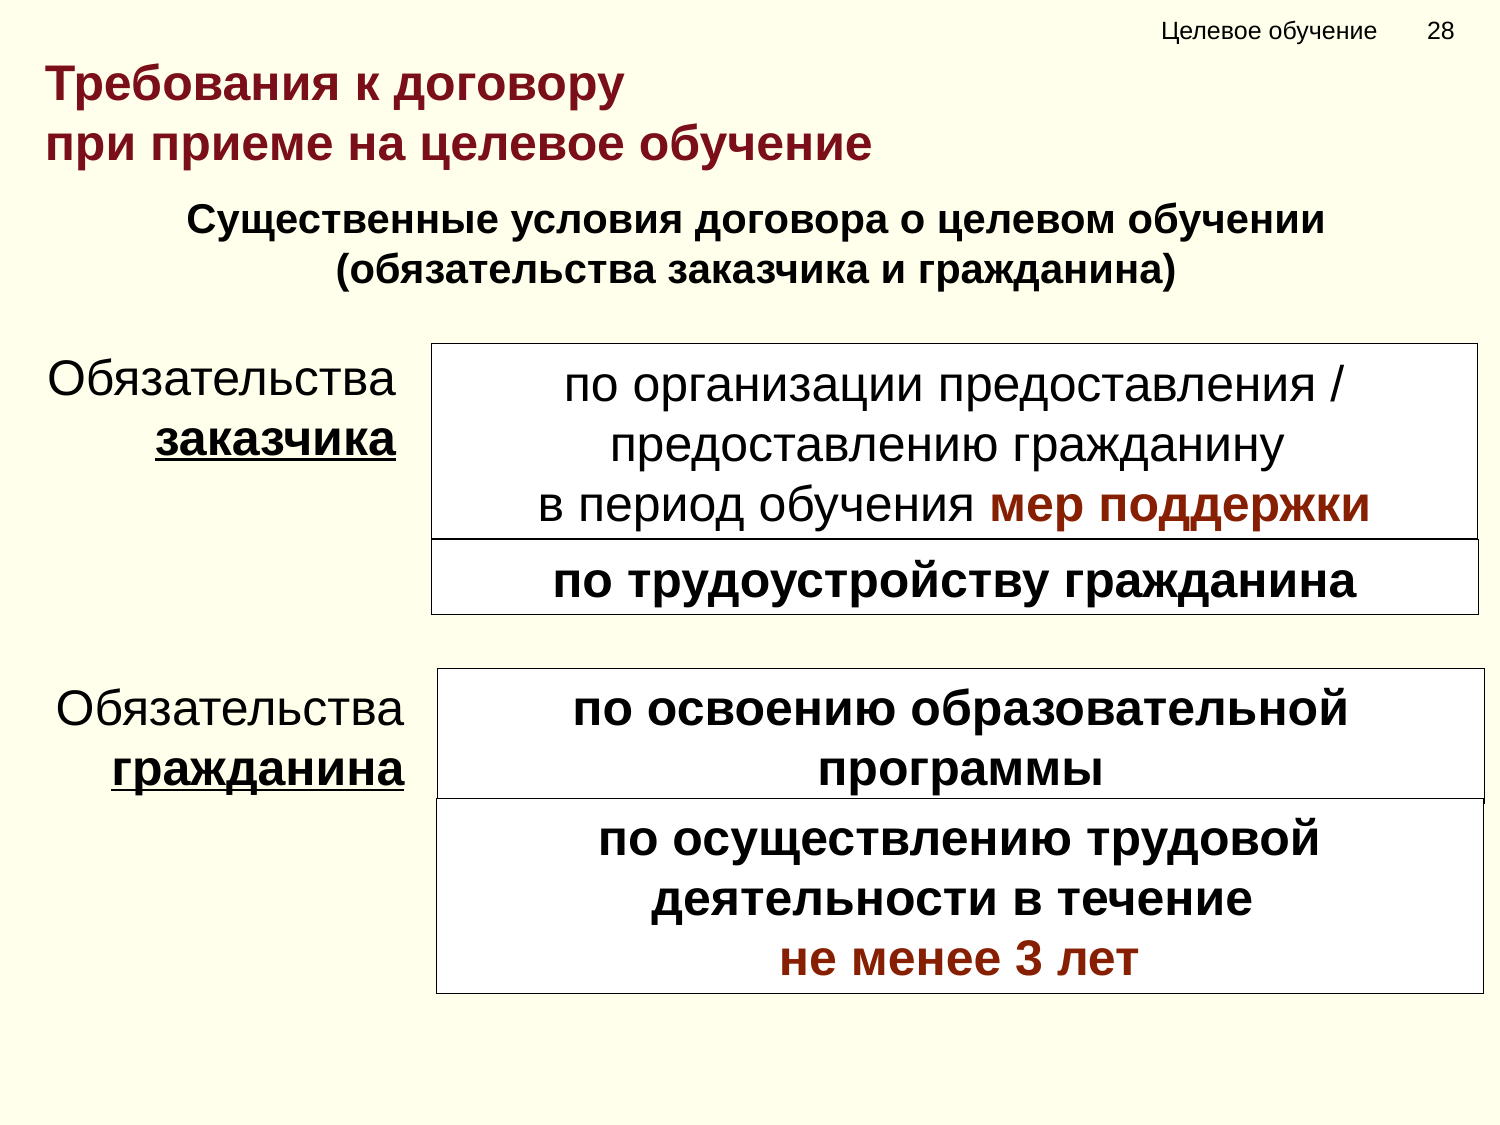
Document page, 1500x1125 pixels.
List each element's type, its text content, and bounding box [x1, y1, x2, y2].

text_box по осуществлению трудовой деятельности в течение не менее 3 лет [435, 798, 1483, 994]
text_box Требования к договору при приеме на целевое обучение [29, 42, 1500, 114]
text_box Целевое обучение 28 [1116, 0, 1500, 42]
text_box Существенные условия договора о целевом обучении (обязательства заказчика и гражданина) [35, 184, 1478, 255]
text_box по освоению образовательной программы [437, 668, 1485, 804]
text_box по трудоустройству гражданина [430, 539, 1478, 615]
text_box по организации предоставления / предоставлению гражданину в период обучения мер поддержки [430, 343, 1478, 539]
text_box Обязательства гражданина [12, 668, 420, 804]
text_box Обязательства заказчика [3, 337, 411, 473]
